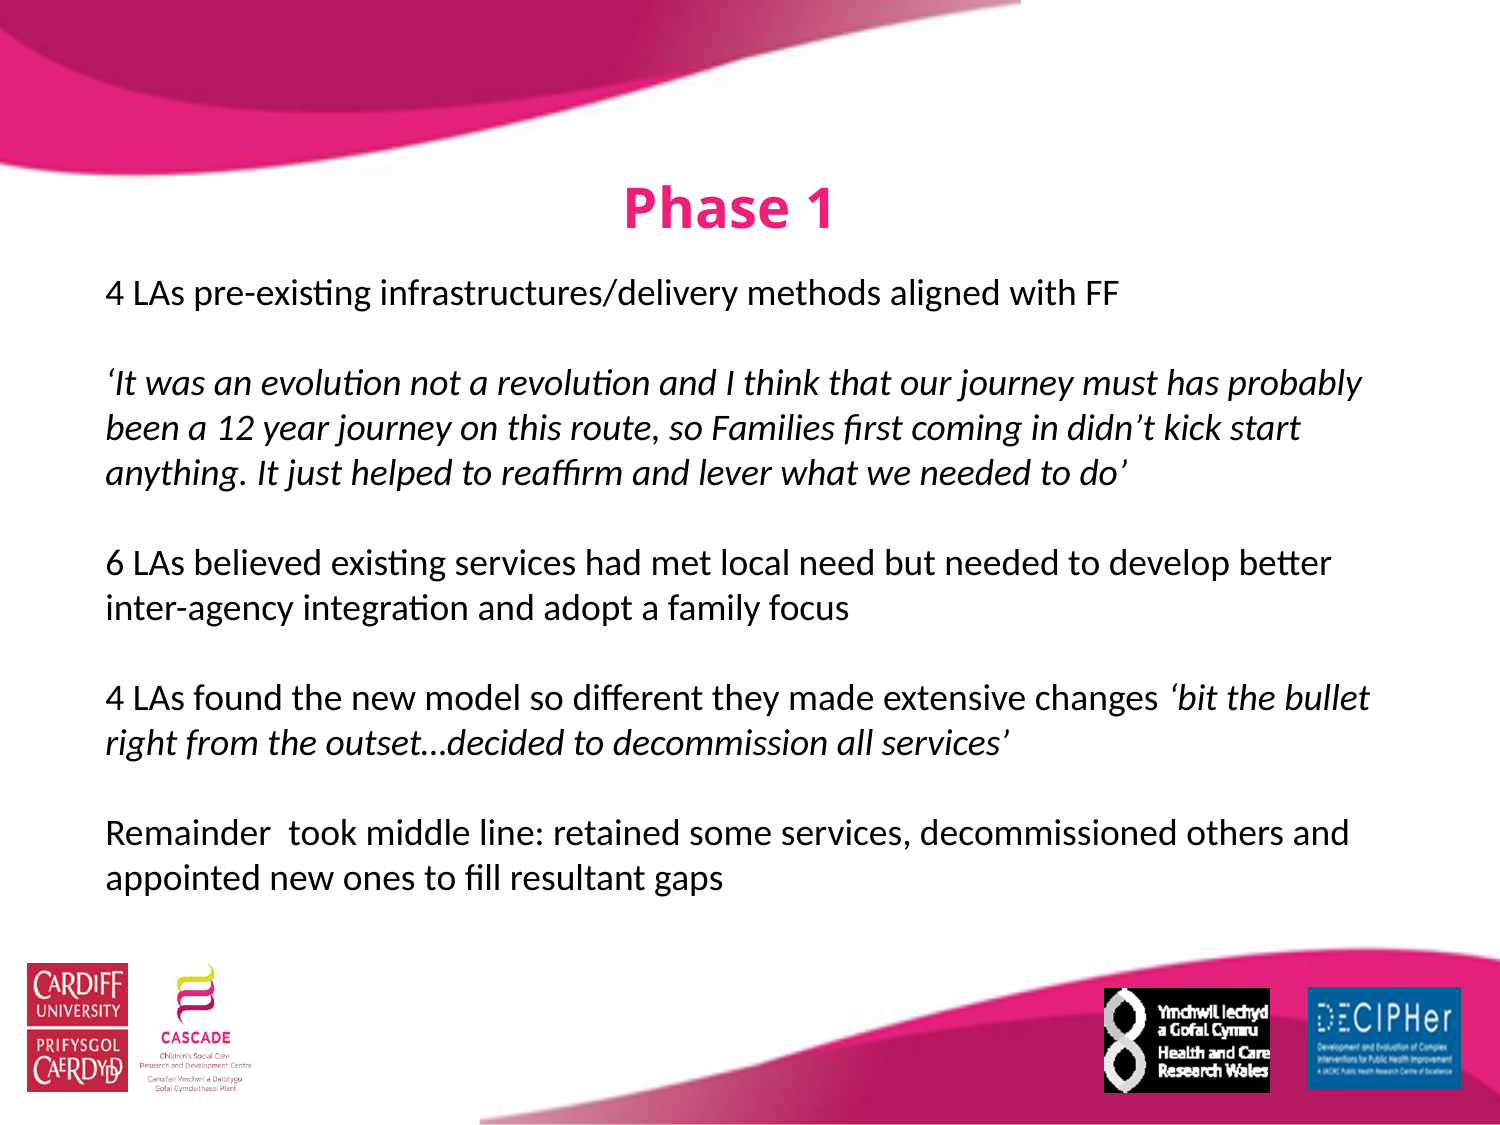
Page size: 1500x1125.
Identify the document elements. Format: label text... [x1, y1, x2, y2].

title Phase 1 [90, 172, 1385, 256]
text_box 4 LAs pre-existing infrastructures/delivery methods aligned with FF ‘It was an evolution not a revolution and I think that our journey must has probably been a 12 year journey on this route, so Families first coming in didn’t kick start anything. It just helped to reaffirm and lever what we needed to do’ 6 LAs believed existing services had met local need but needed to develop better inter-agency integration and adopt a family focus 4 LAs found the new model so different they made extensive changes ‘bit the bullet right from the outset…decided to decommission all services’ Remainder took middle line: retained some services, decommissioned others and appointed new ones to fill resultant gaps [90, 260, 1400, 905]
picture [481, 920, 1500, 1124]
picture [27, 963, 128, 1092]
picture [0, 0, 1021, 207]
picture [140, 963, 251, 1092]
